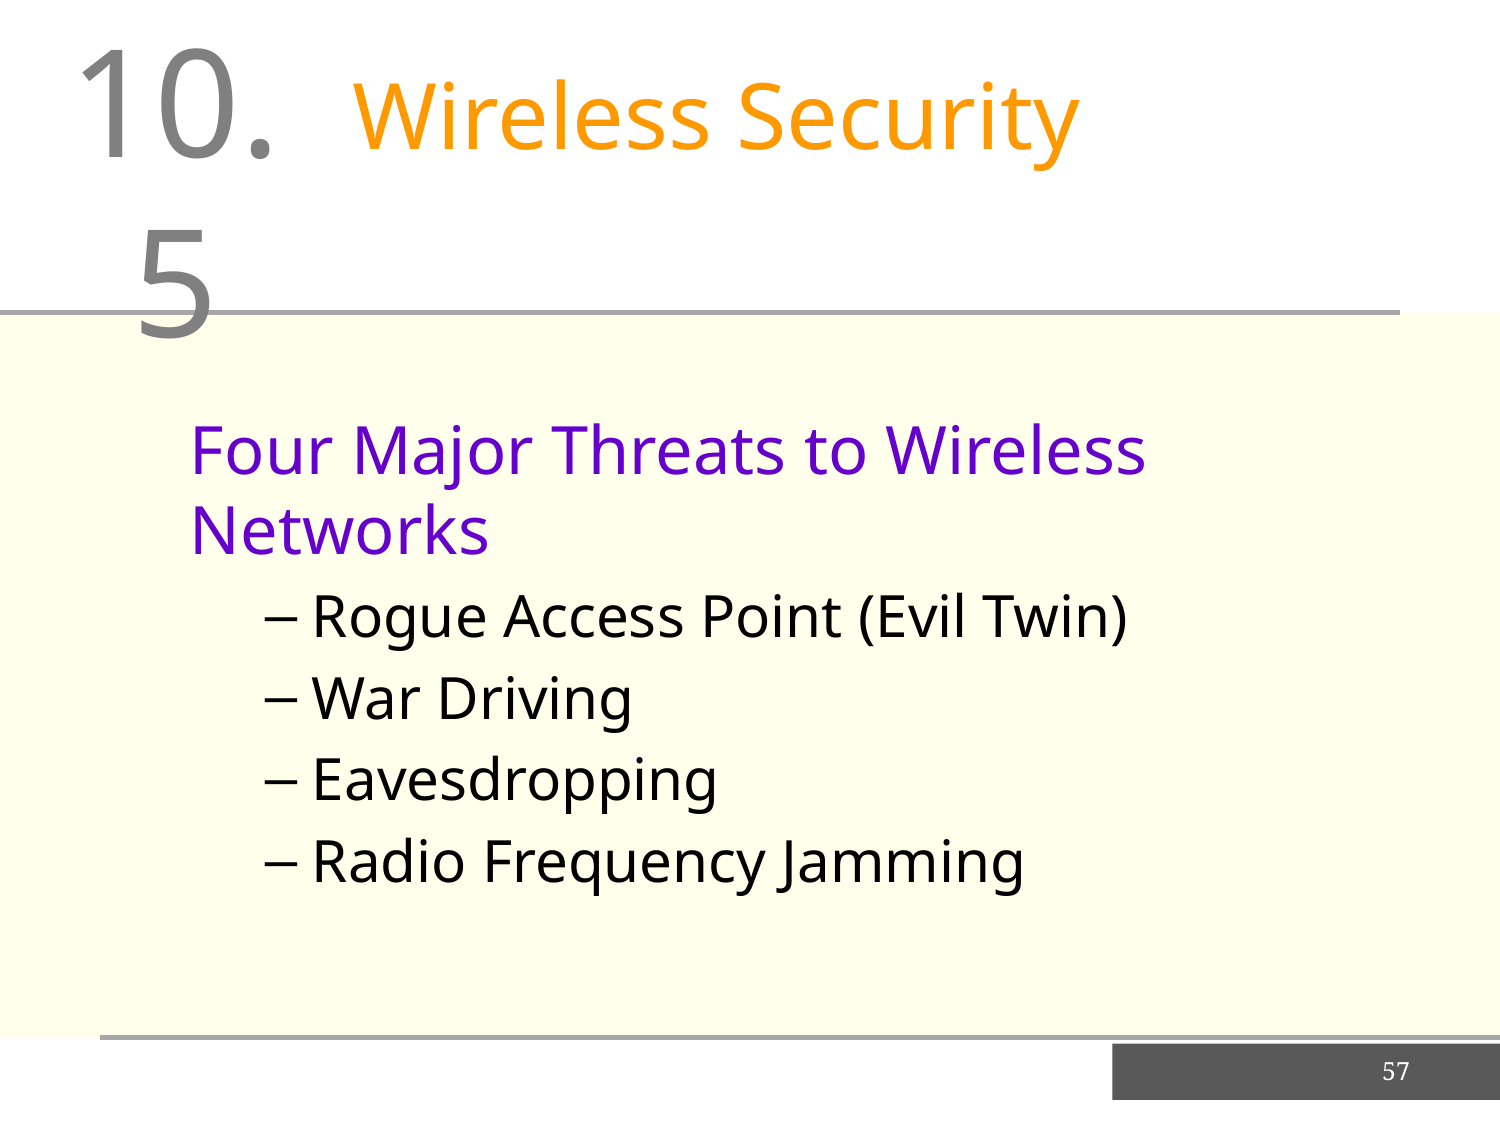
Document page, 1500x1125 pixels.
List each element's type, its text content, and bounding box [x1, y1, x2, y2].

list Four Major Threats to Wireless Networks Rogue Access Point (Evil Twin) War Driving Eavesdropping Radio Frequency Jamming [174, 399, 1413, 1025]
slide_number 57 [1074, 1042, 1425, 1103]
list 10.5 [12, 0, 338, 250]
subtitle Wireless Security [337, 50, 1413, 325]
